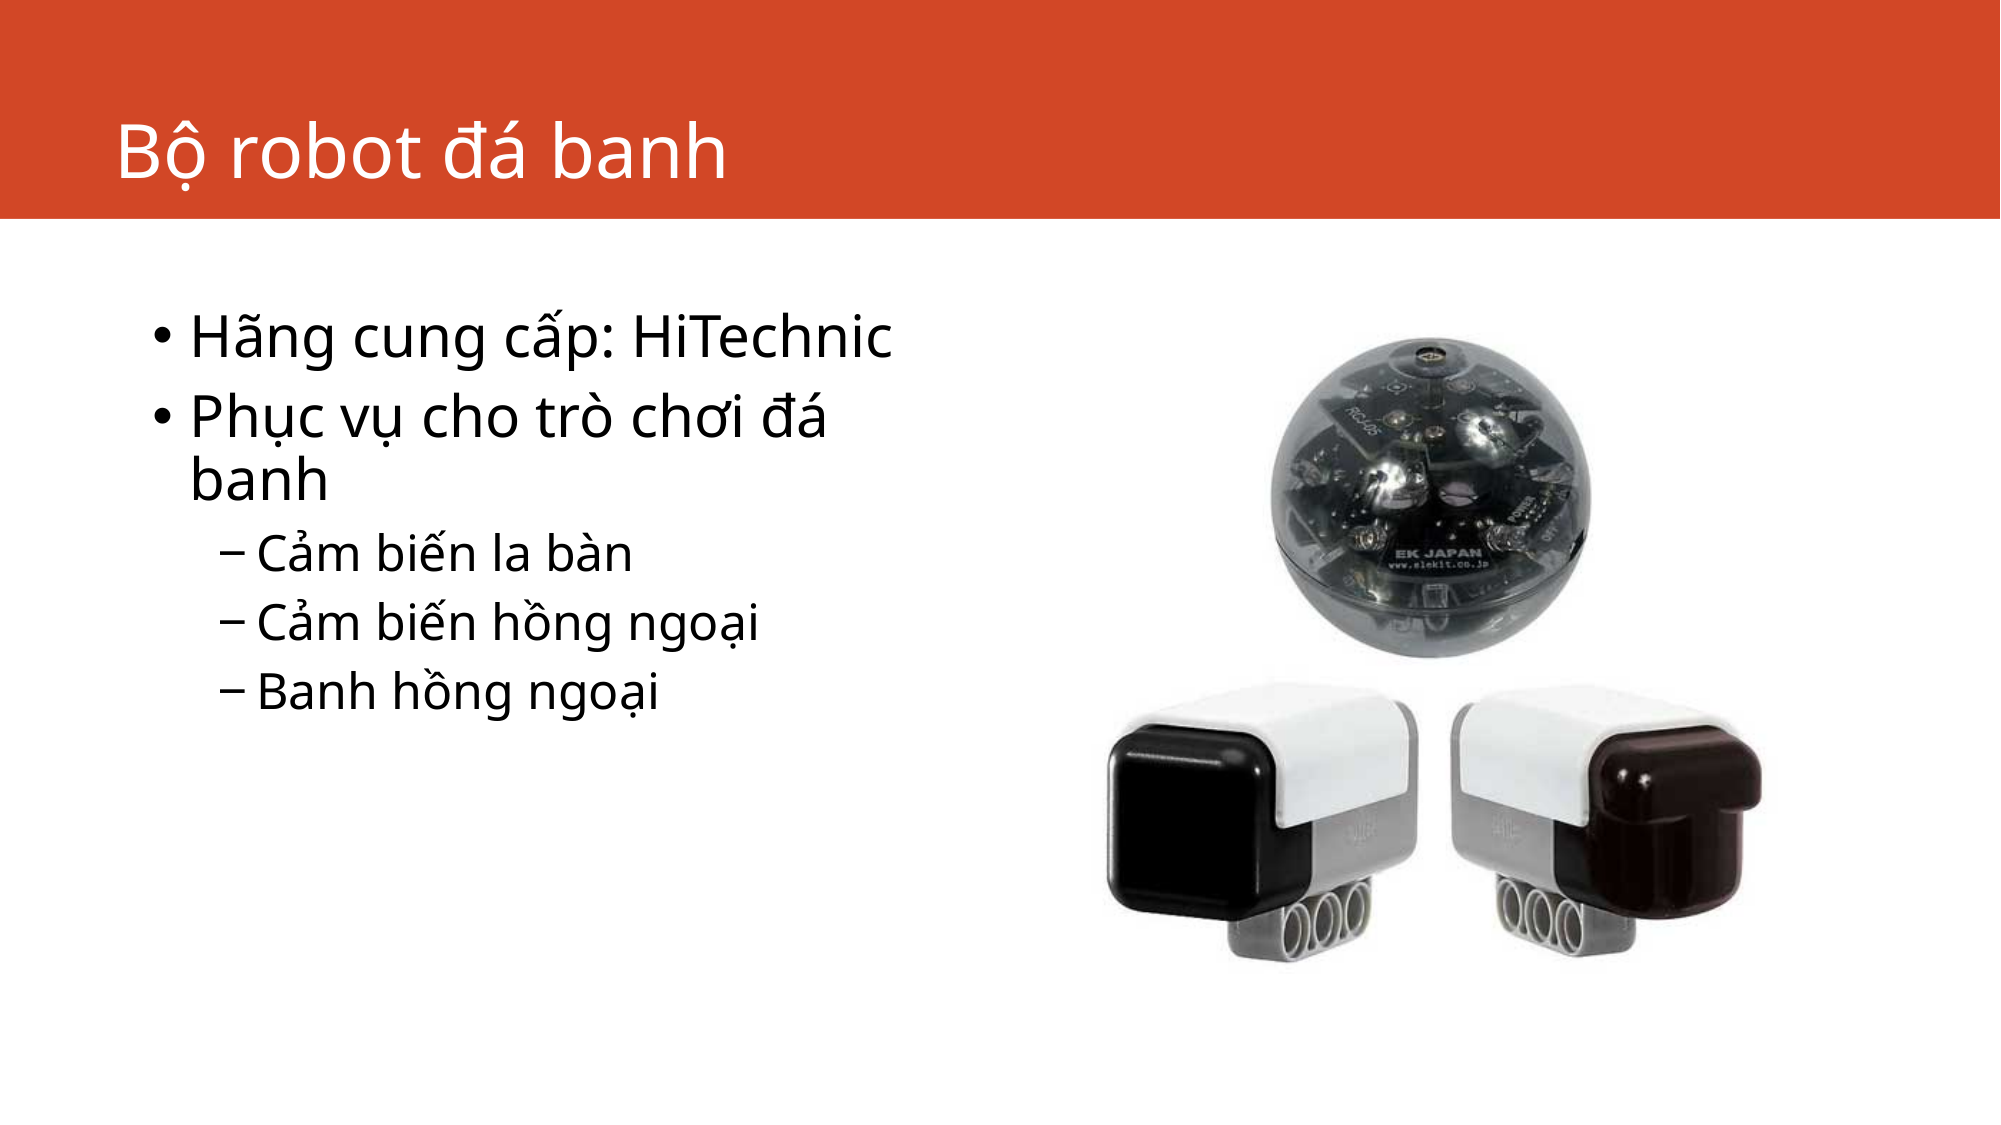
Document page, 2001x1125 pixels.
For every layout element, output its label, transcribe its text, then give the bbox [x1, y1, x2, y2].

list Hãng cung cấp: HiTechnic Phục vụ cho trò chơi đá banh Cảm biến la bàn Cảm biến hồng ngoại Banh hồng ngoại [137, 299, 988, 1014]
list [1080, 299, 1795, 1014]
title Bộ robot đá banh [99, 0, 1863, 202]
